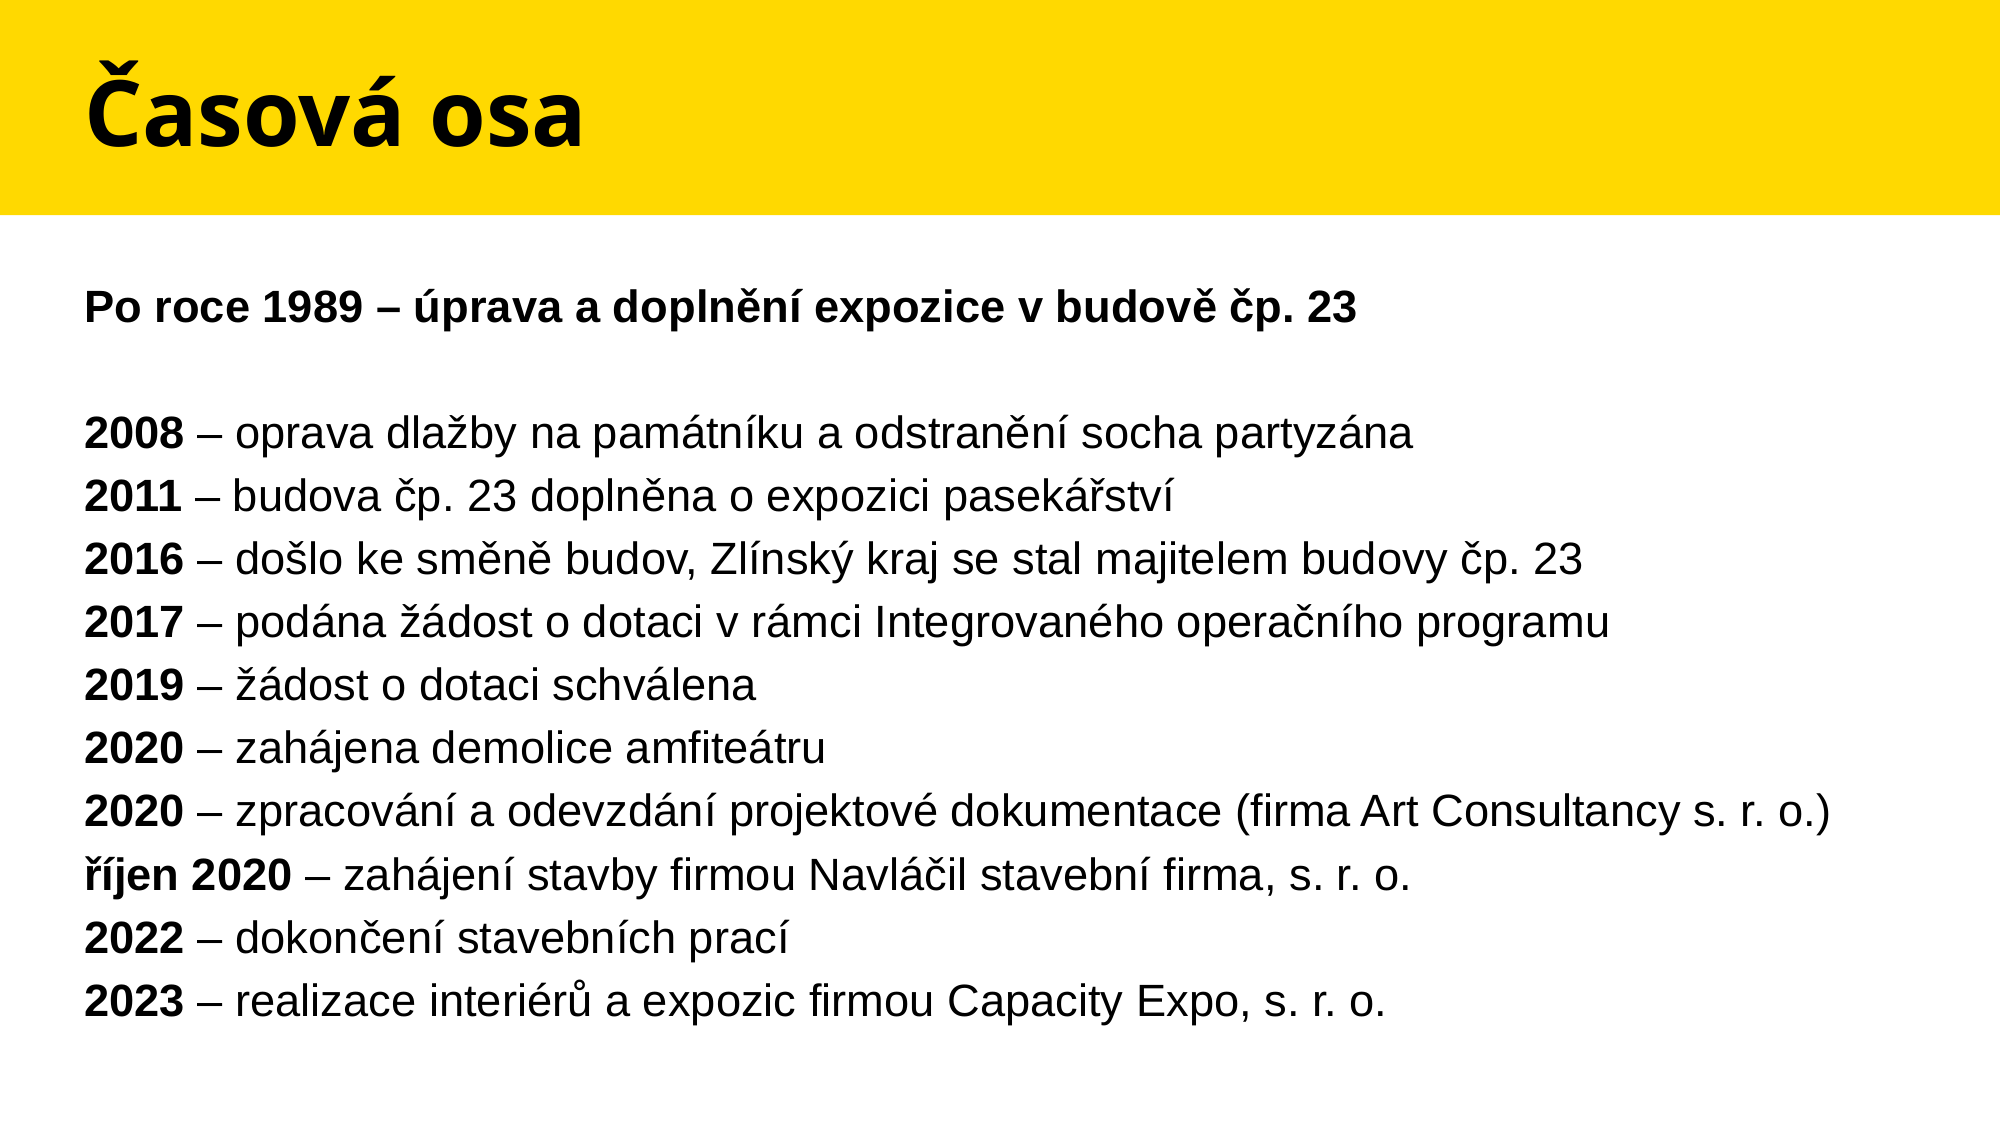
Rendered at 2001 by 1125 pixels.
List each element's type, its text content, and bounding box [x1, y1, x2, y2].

list Po roce 1989 – úprava a doplnění expozice v budově čp. 23 2008 – oprava dlažby na památníku a odstranění socha partyzána 2011 – budova čp. 23 doplněna o expozici pasekářství 2016 – došlo ke směně budov, Zlínský kraj se stal majitelem budovy čp. 23 2017 – podána žádost o dotaci v rámci Integrovaného operačního programu 2019 – žádost o dotaci schválena 2020 – zahájena demolice amfiteátru 2020 – zpracování a odevzdání projektové dokumentace (firma Art Consultancy s. r. o.) říjen 2020 – zahájení stavby firmou Navláčil stavební firma, s. r. o. 2022 – dokončení stavebních prací 2023 – realizace interiérů a expozic firmou Capacity Expo, s. r. o. [69, 275, 1918, 1049]
title Časová osa [69, 60, 1918, 214]
